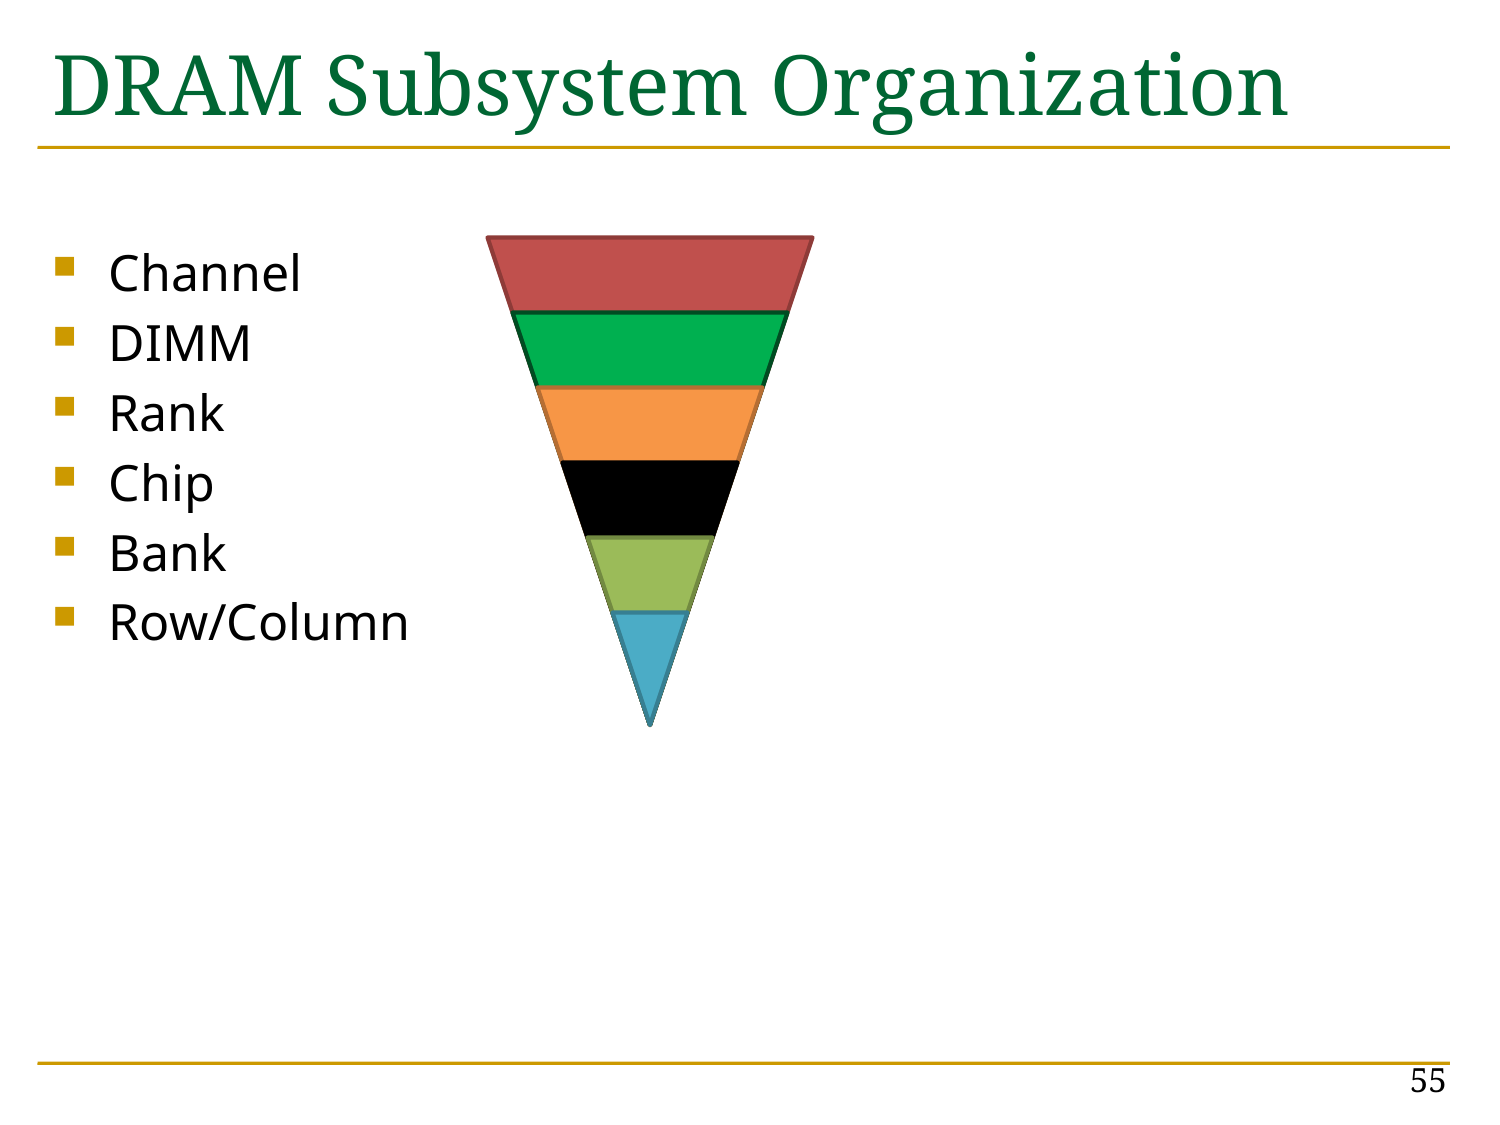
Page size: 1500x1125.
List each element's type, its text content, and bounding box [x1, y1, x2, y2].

text_box [612, 612, 688, 726]
text_box [487, 237, 813, 312]
slide_number 55 [1111, 1036, 1462, 1112]
text_box [562, 462, 738, 537]
text_box [587, 537, 713, 612]
text_box [512, 312, 788, 387]
list Channel DIMM Rank Chip Bank Row/Column [37, 163, 1450, 1016]
title DRAM Subsystem Organization [37, 24, 1450, 163]
text_box [537, 387, 763, 462]
